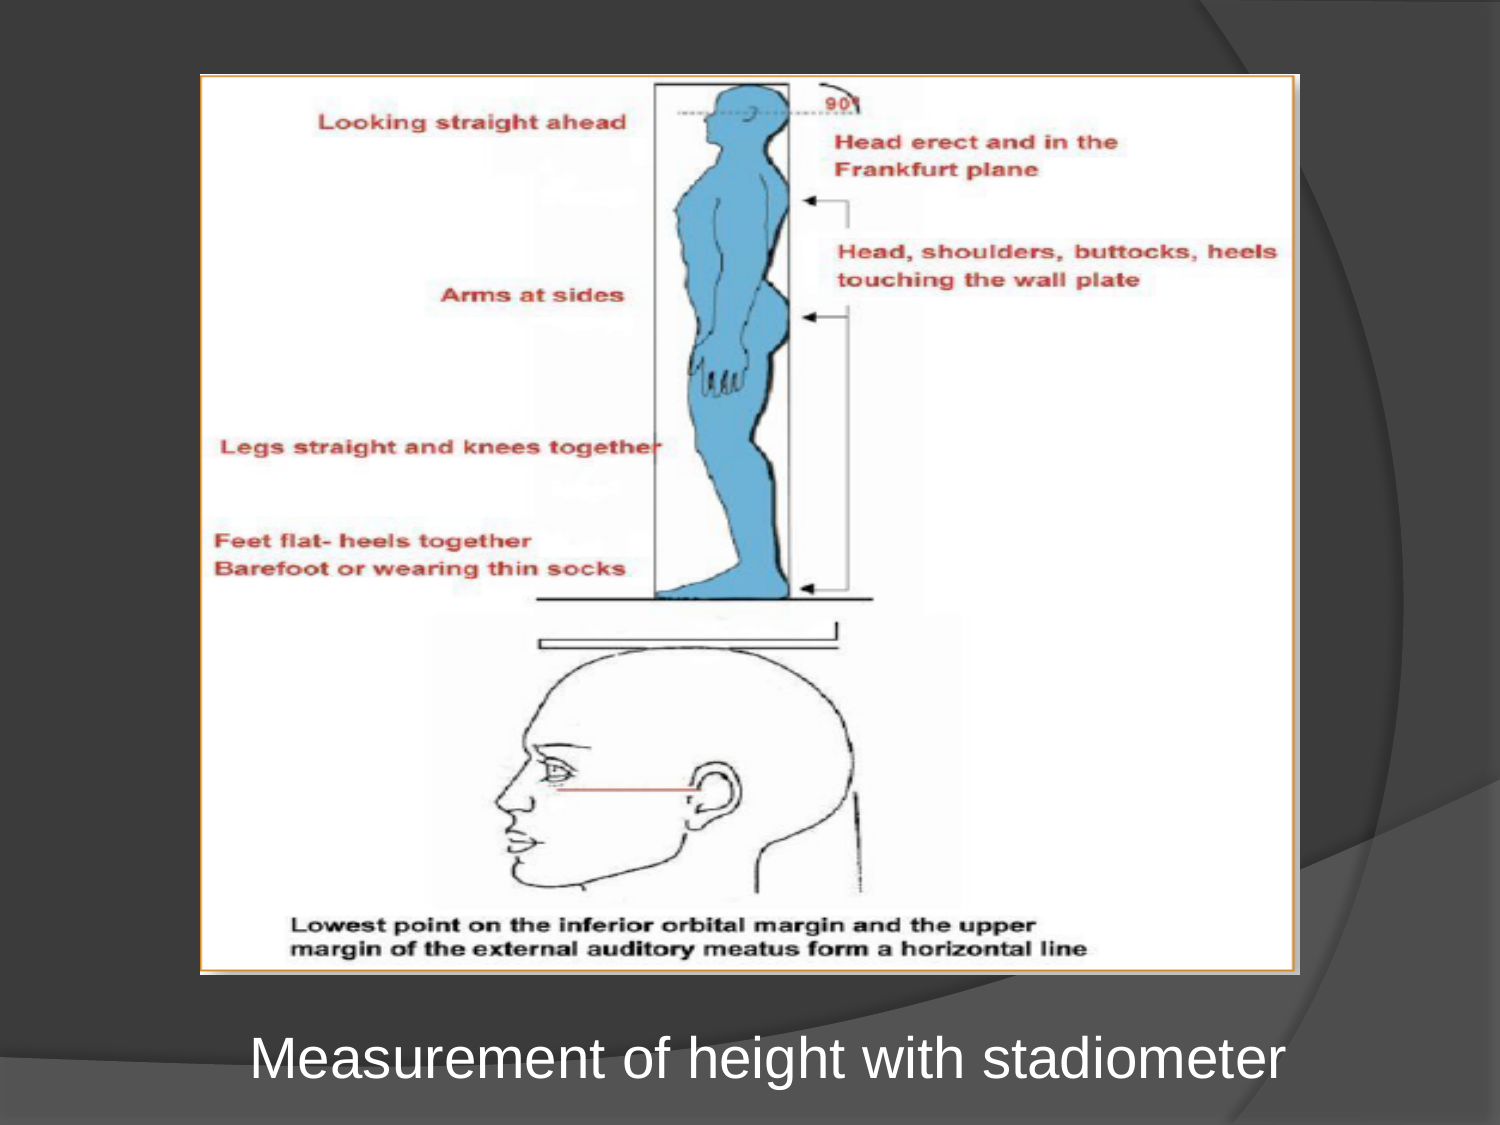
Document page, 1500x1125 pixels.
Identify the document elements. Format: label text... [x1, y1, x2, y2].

picture [199, 74, 1301, 976]
text_box Measurement of height with stadiometer [187, 1012, 1350, 1098]
